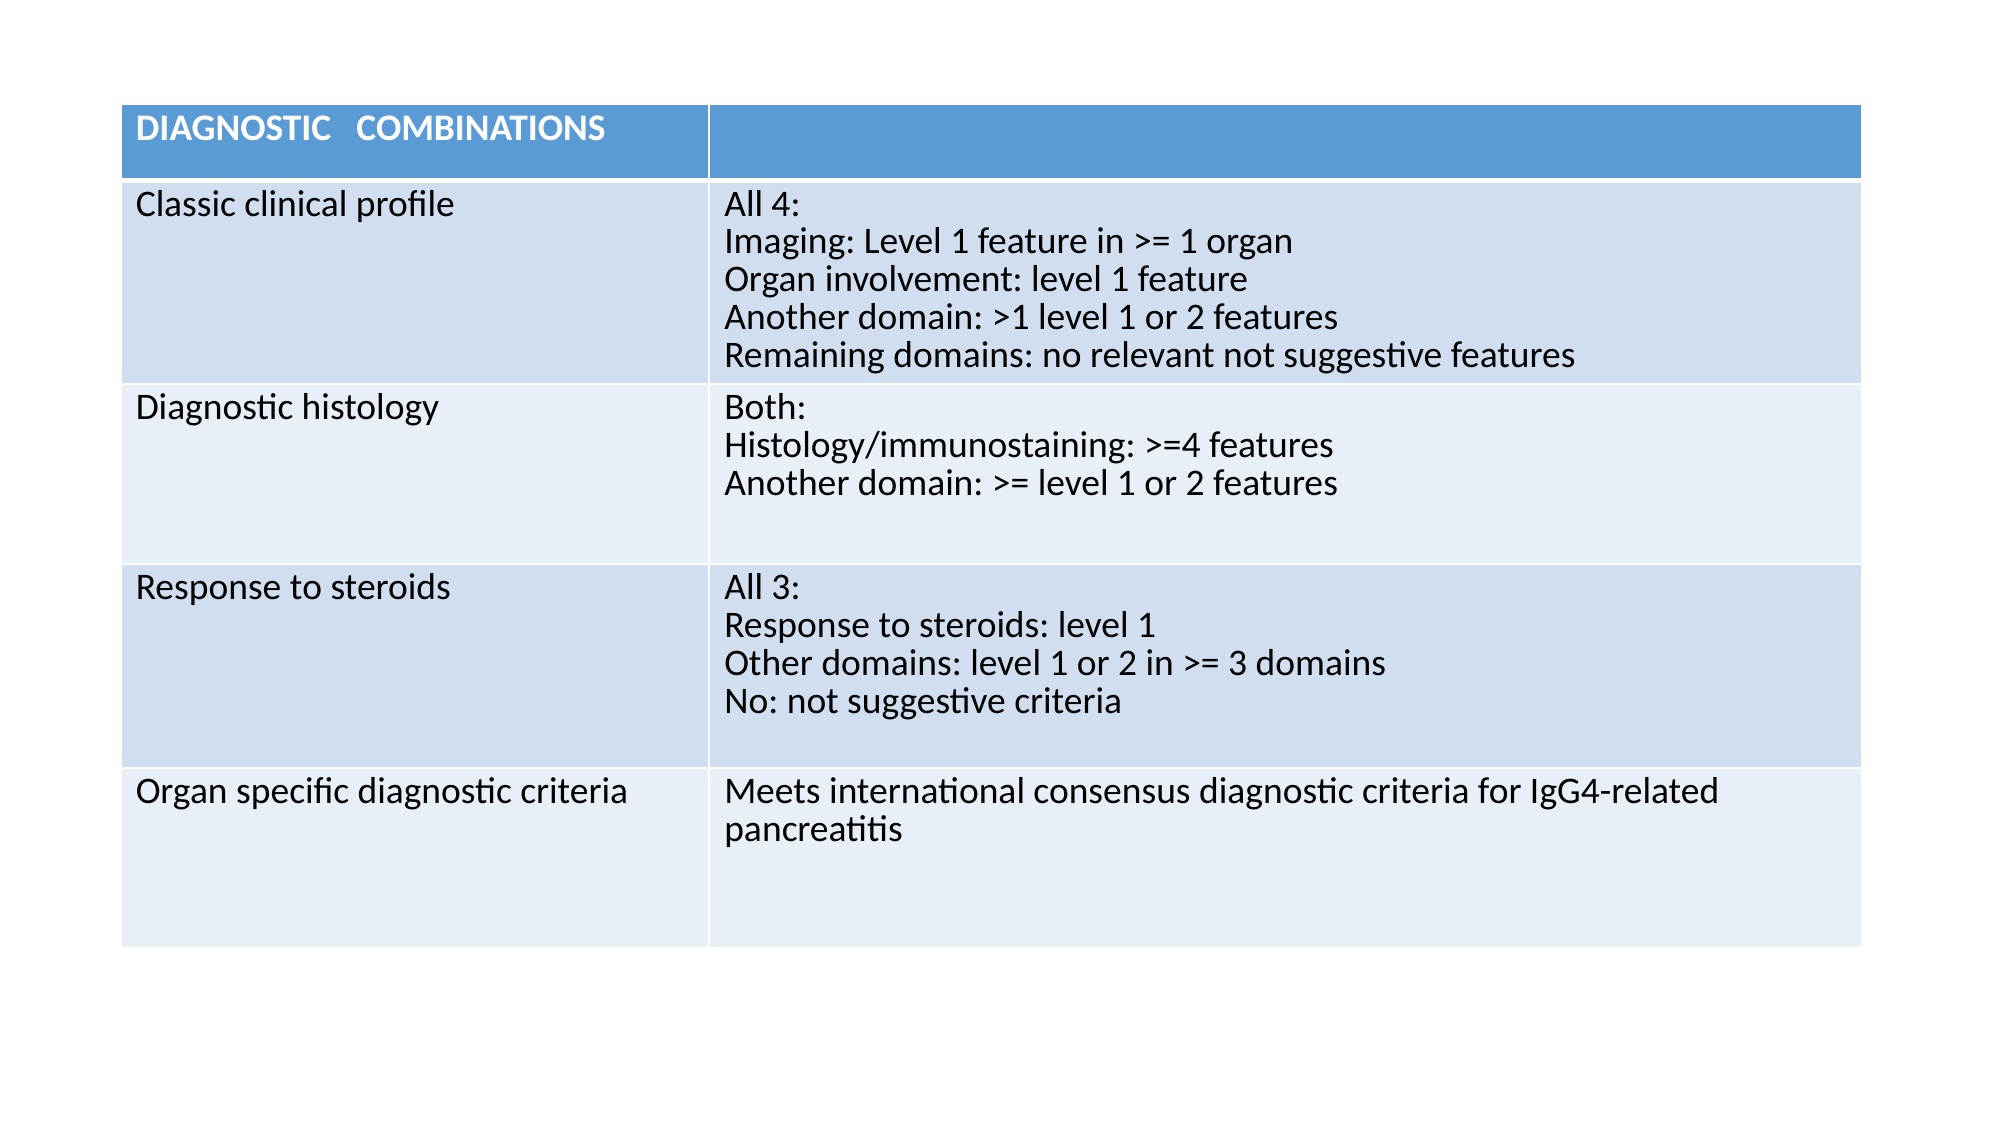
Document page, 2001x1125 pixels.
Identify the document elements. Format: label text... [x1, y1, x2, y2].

table_header DIAGNOSTIC COMBINATIONS [122, 105, 708, 178]
table_cell Meets international consensus diagnostic criteria for IgG4-related pancreatitis [710, 769, 1861, 947]
table_cell Response to steroids [122, 565, 708, 767]
table_cell Diagnostic histology [122, 385, 708, 563]
table_cell All 3: Response to steroids: level 1 Other domains: level 1 or 2 in >= 3 domains No: not suggestive criteria [710, 565, 1861, 767]
table_cell Organ specific diagnostic criteria [122, 769, 708, 947]
table_header [710, 105, 1861, 178]
table_cell Classic clinical profile [122, 183, 708, 383]
table_cell All 4: Imaging: Level 1 feature in >= 1 organ Organ involvement: level 1 feature Another domain: >1 level 1 or 2 features Remaining domains: no relevant not suggestive features [710, 183, 1861, 383]
table_cell Both: Histology/immunostaining: >=4 features Another domain: >= level 1 or 2 features [710, 385, 1861, 563]
